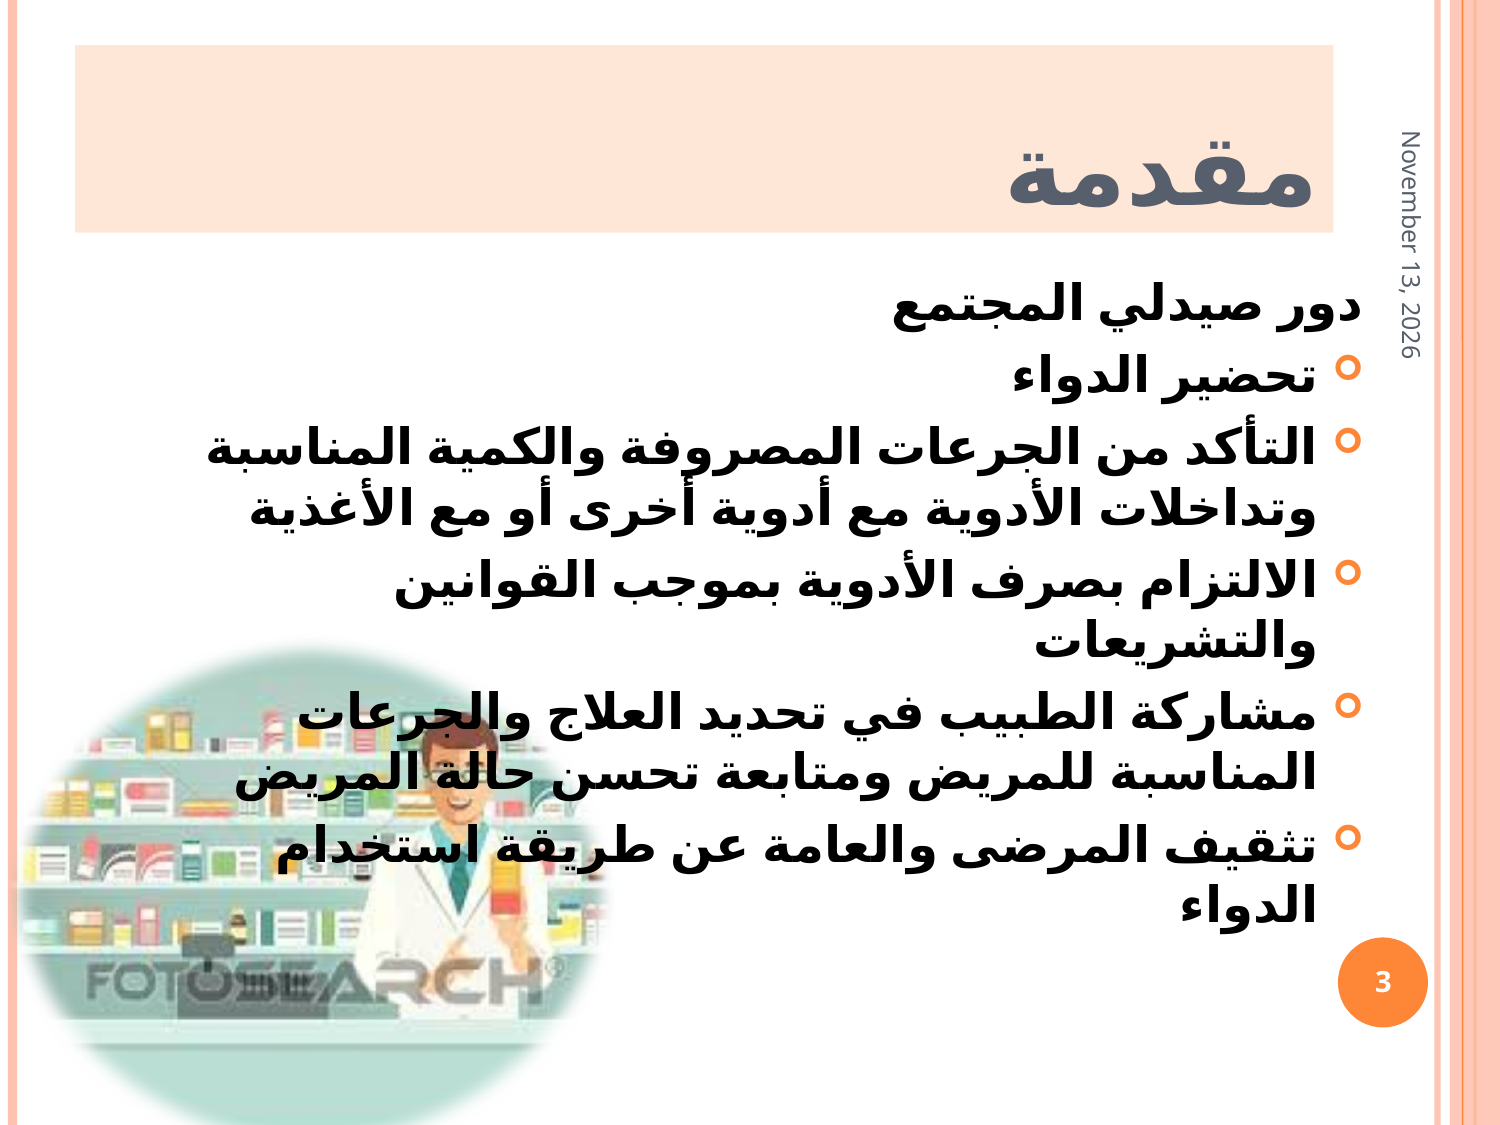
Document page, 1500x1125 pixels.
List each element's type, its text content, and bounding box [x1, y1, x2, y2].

list دور صيدلي المجتمع تحضير الدواء التأكد من الجرعات المصروفة والكمية المناسبة وتداخلات الأدوية مع أدوية أخرى أو مع الأغذية الالتزام بصرف الأدوية بموجب القوانين والتشريعات مشاركة الطبيب في تحديد العلاج والجرعات المناسبة للمريض ومتابعة تحسن حالة المريض تثقيف المرضى والعامة عن طريقة استخدام الدواء [135, 262, 1379, 1080]
slide_number 3 [1333, 940, 1434, 1027]
title مقدمة [75, 45, 1334, 233]
picture [2, 632, 619, 1125]
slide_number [1378, 43, 1442, 374]
